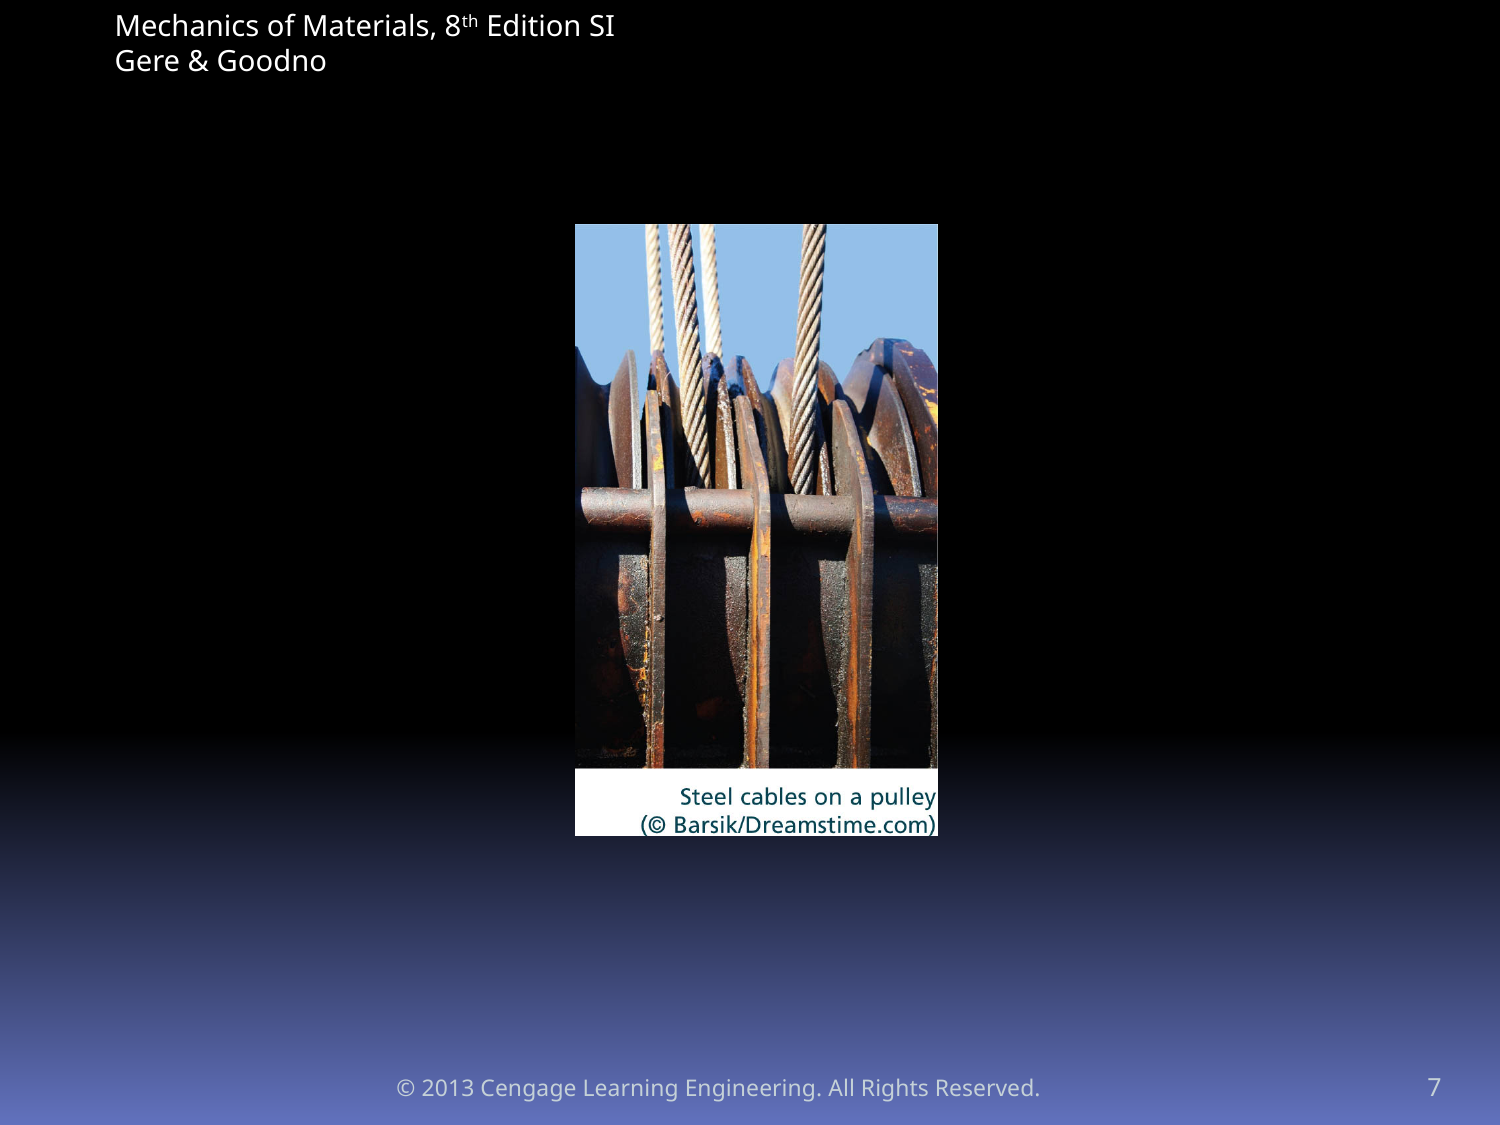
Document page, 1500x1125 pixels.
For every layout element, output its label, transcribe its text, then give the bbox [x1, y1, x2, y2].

footer © 2013 Cengage Learning Engineering. All Rights Reserved. [150, 1052, 1063, 1113]
slide_number 7 [1412, 1052, 1488, 1113]
picture [574, 224, 938, 836]
text_box Mechanics of Materials, 8th Edition SI Gere & Goodno [99, 0, 1450, 85]
